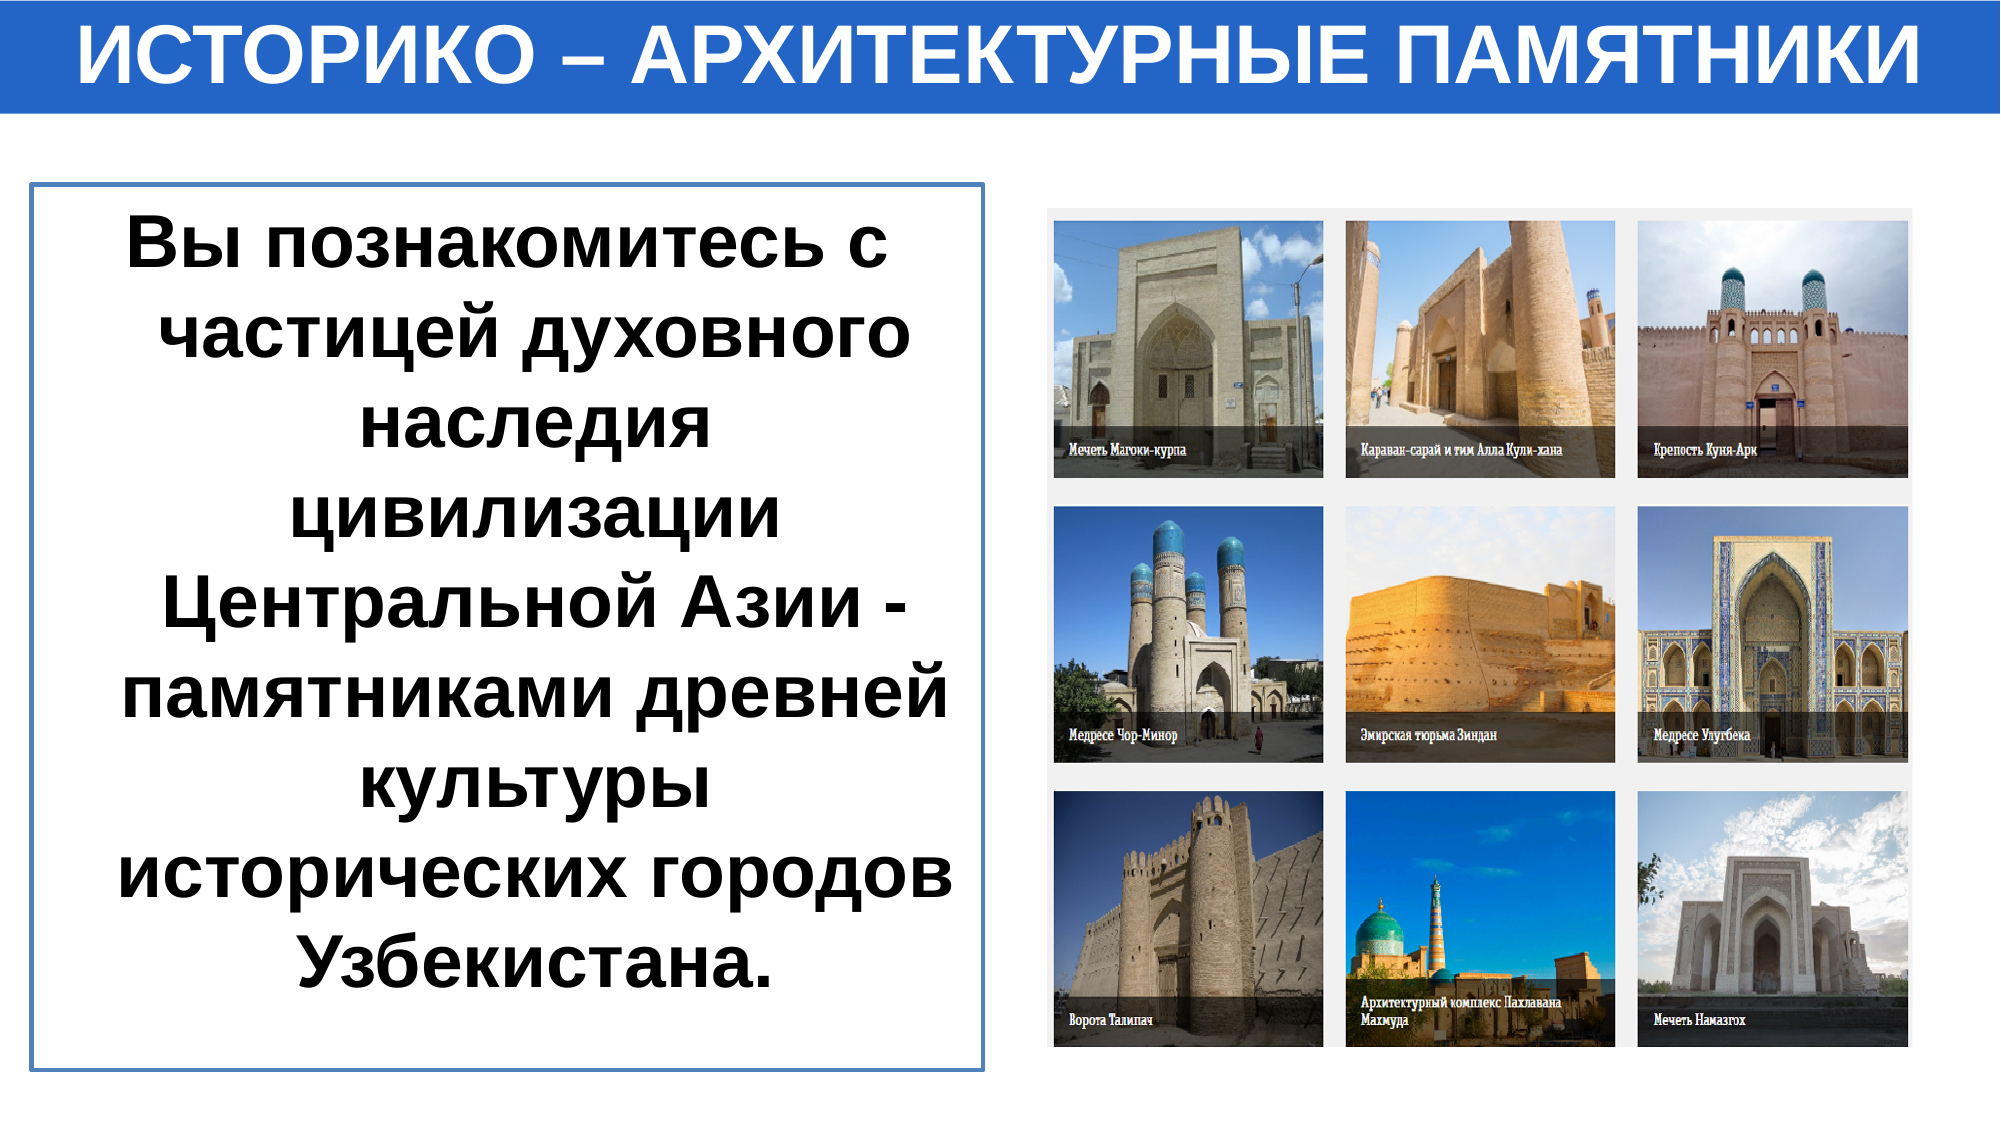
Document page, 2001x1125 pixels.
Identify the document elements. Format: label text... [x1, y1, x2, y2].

list Вы познакомитесь с частицей духовного наследия цивилизации Центральной Азии - памятниками древней культуры исторических городов Узбекистана. [29, 182, 985, 1072]
picture [1046, 207, 1913, 1047]
text_box ИСТОРИКО – АРХИТЕКТУРНЫЕ ПАМЯТНИКИ [0, 0, 2000, 114]
